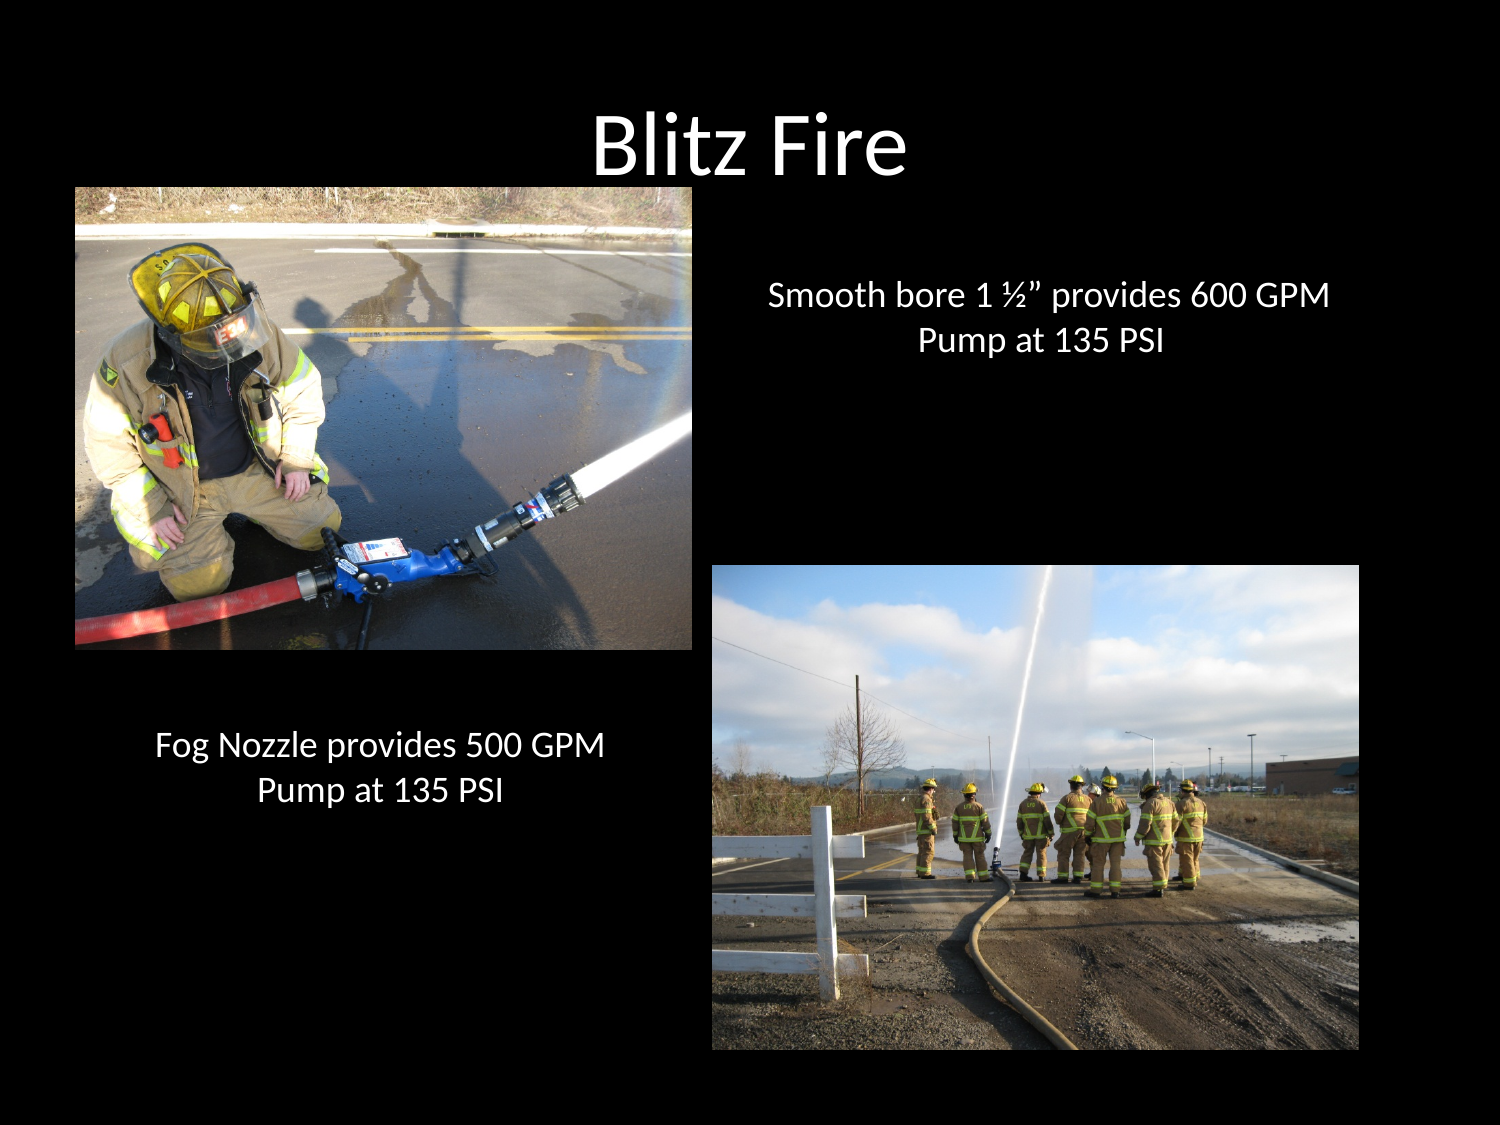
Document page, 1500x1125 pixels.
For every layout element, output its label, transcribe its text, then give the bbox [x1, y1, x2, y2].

picture [712, 565, 1359, 1051]
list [74, 187, 692, 651]
title Blitz Fire [75, 45, 1425, 233]
text_box Smooth bore 1 ½” provides 600 GPM Pump at 135 PSI [753, 262, 1347, 368]
text_box Fog Nozzle provides 500 GPM Pump at 135 PSI [140, 712, 621, 818]
